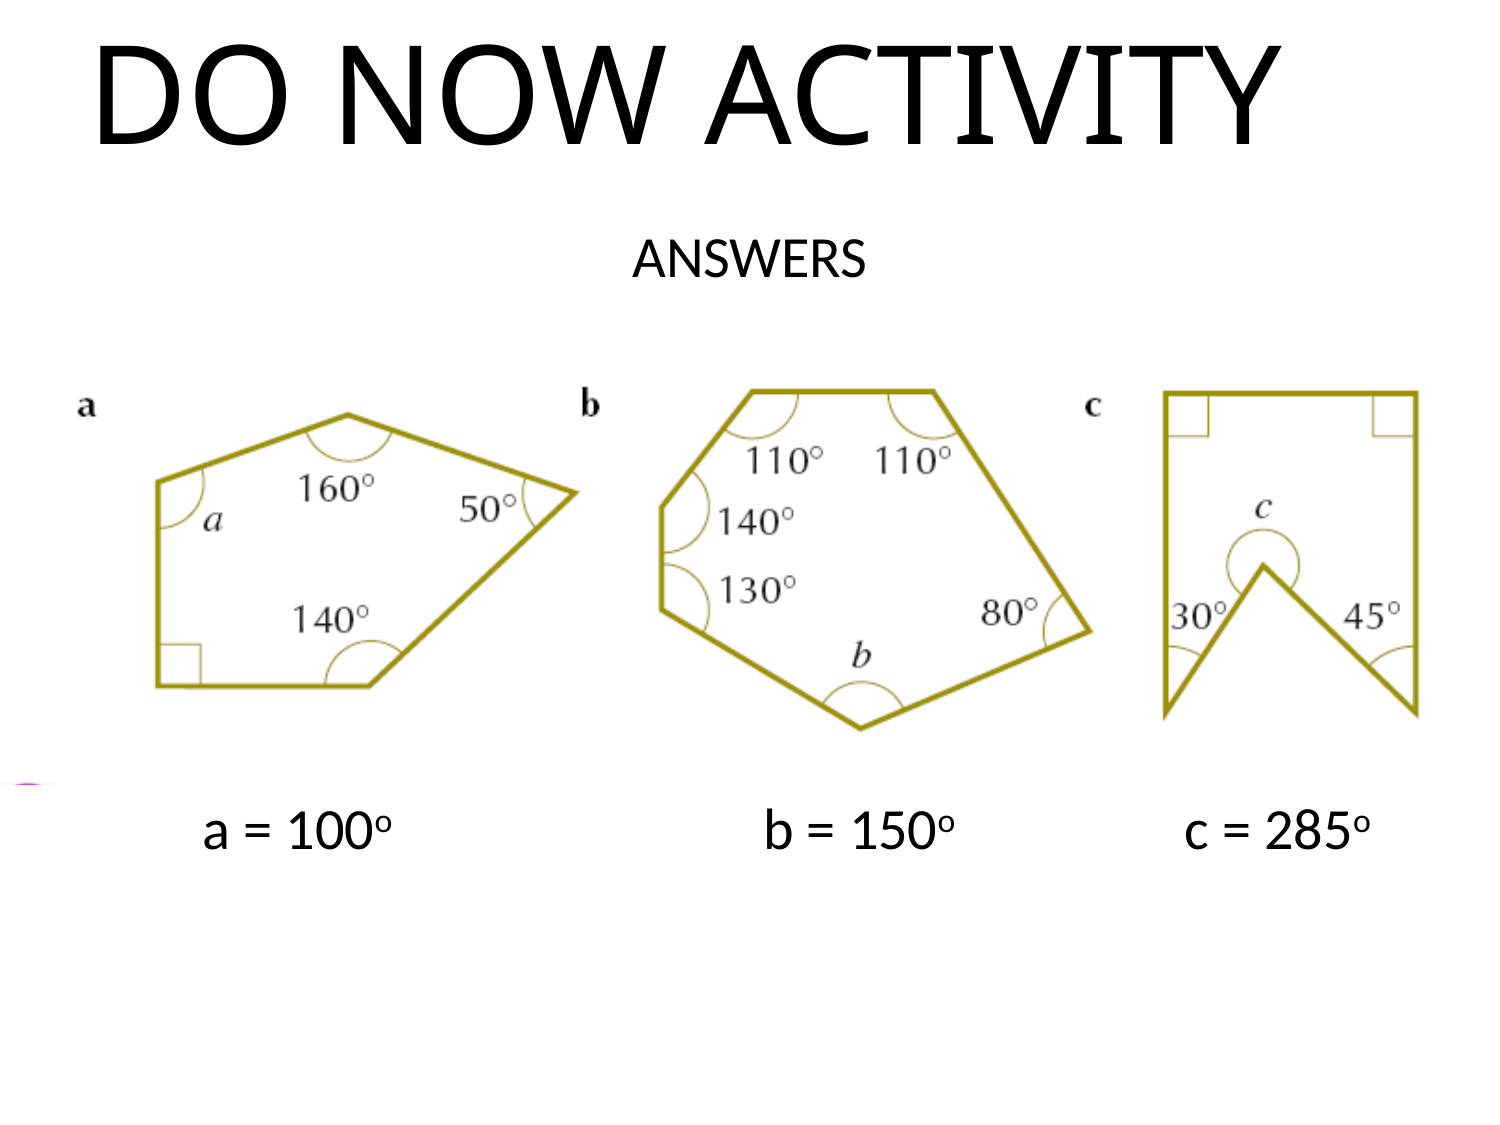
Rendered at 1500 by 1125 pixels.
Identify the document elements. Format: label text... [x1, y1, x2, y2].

text_box b = 150o [567, 785, 985, 869]
text_box ANSWERS [0, 211, 1500, 297]
picture [0, 382, 1495, 785]
text_box c = 285o [985, 783, 1500, 869]
text_box a = 100o [5, 785, 567, 869]
text_box DO NOW ACTIVITY [72, 0, 1466, 180]
